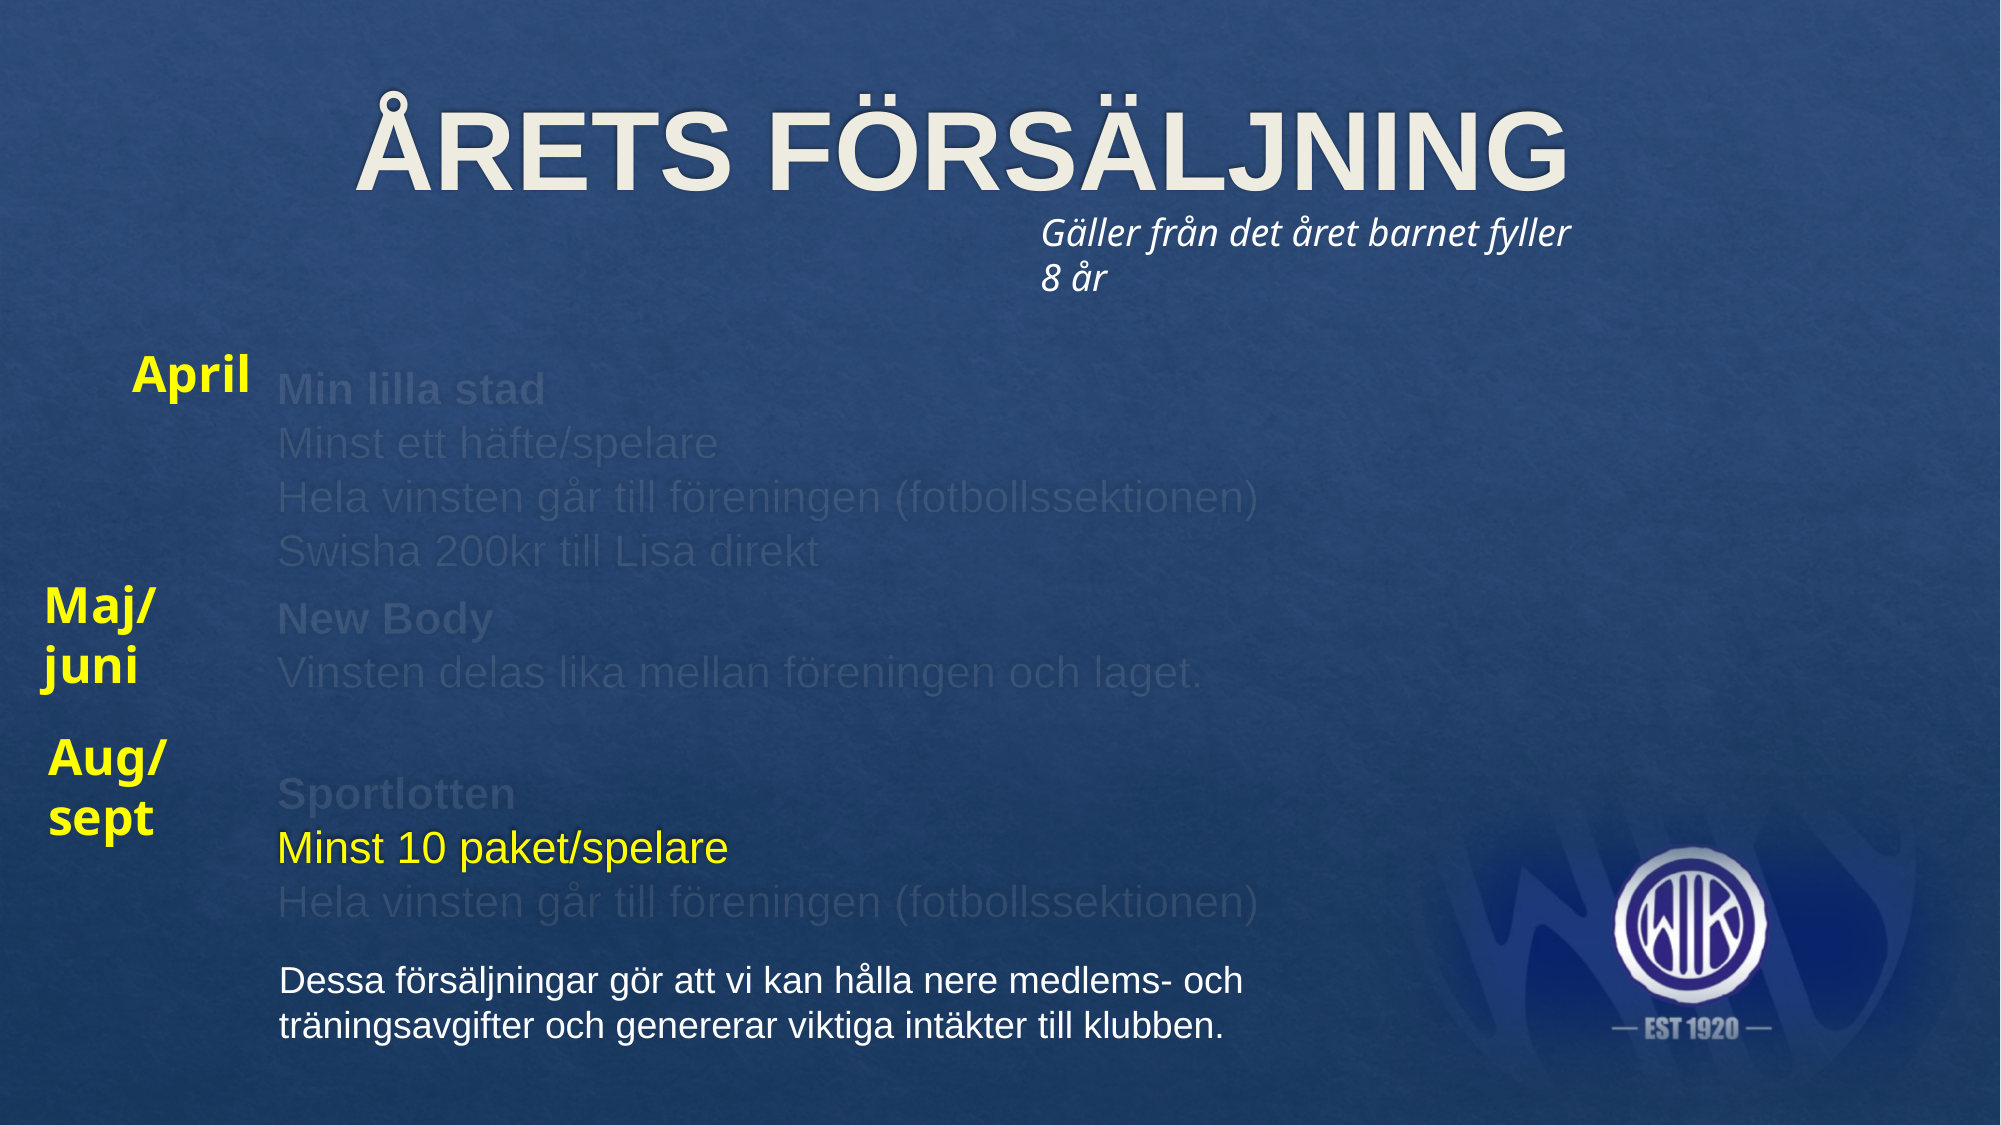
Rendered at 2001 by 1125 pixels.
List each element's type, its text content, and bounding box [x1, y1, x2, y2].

text_box Aug/sept [33, 717, 277, 853]
text_box Gäller från det året barnet fyller 8 år [1025, 201, 1591, 307]
subtitle Min lilla stad Minst ett häfte/spelare Hela vinsten går till föreningen (fotbollssektionen) Swisha 200kr till Lisa direkt New Body Vinsten delas lika mellan föreningen och laget. Sportlotten Minst 10 paket/spelare Hela vinsten går till föreningen (fotbollssektionen) [261, 351, 1811, 996]
text_box April [117, 335, 308, 411]
title ÅRETS FÖRSÄLJNING [188, 0, 1738, 221]
picture [1518, 862, 1907, 1018]
text_box Dessa försäljningar gör att vi kan hålla nere medlems- och träningsavgifter och genererar viktiga intäkter till klubben. [264, 948, 1518, 1099]
text_box Maj/juni [29, 566, 267, 702]
